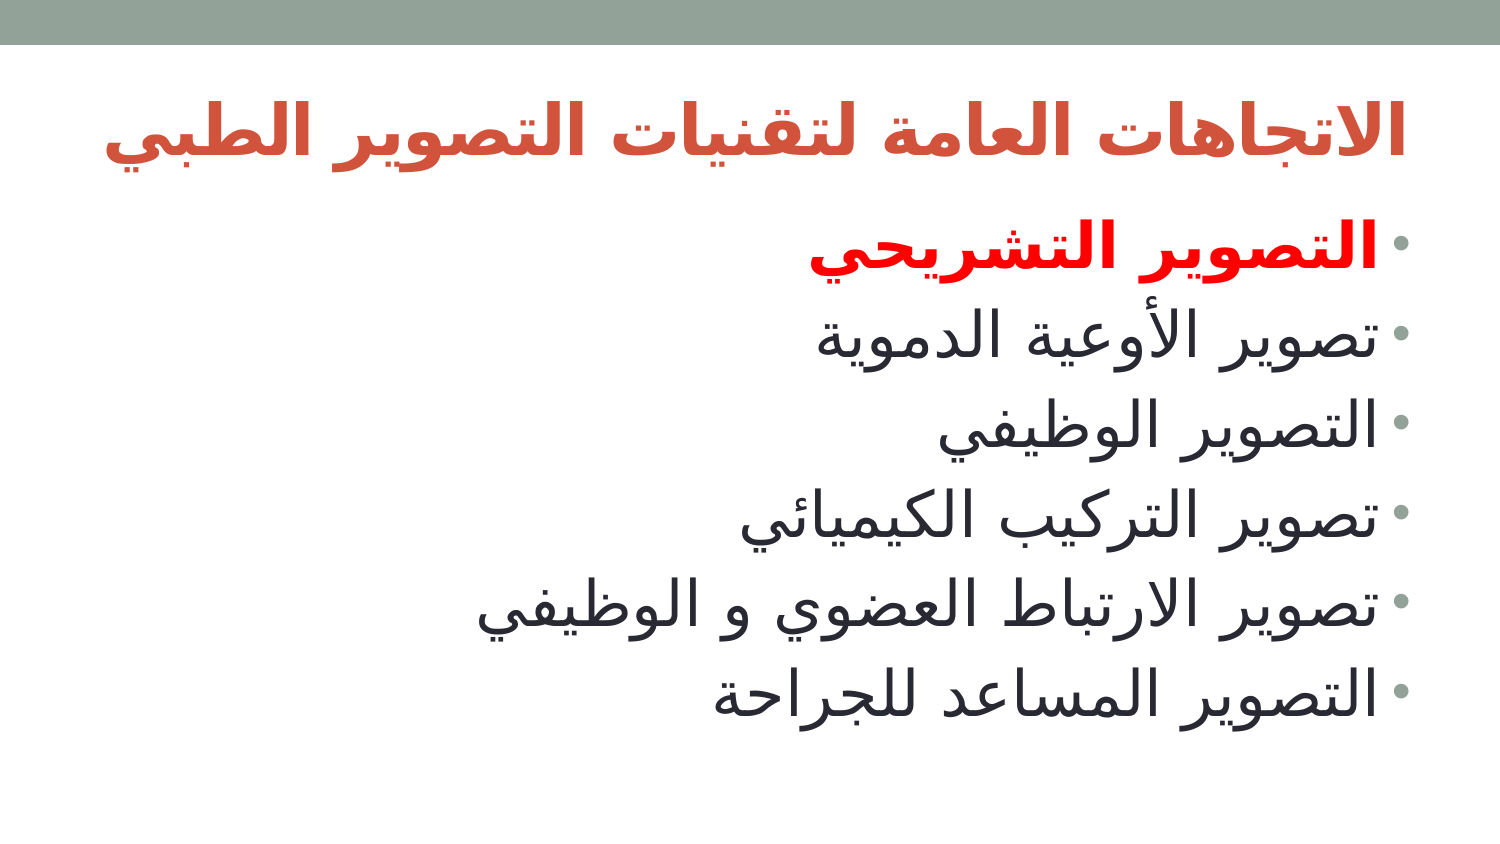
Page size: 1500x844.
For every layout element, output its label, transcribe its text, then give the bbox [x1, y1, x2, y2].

list التصوير التشريحي تصوير الأوعية الدموية التصوير الوظيفي تصوير التركيب الكيميائي تصوير الارتباط العضوي و الوظيفي التصوير المساعد للجراحة [450, 196, 1425, 797]
title الاتجاهات العامة لتقنيات التصوير الطبي [75, 65, 1425, 188]
